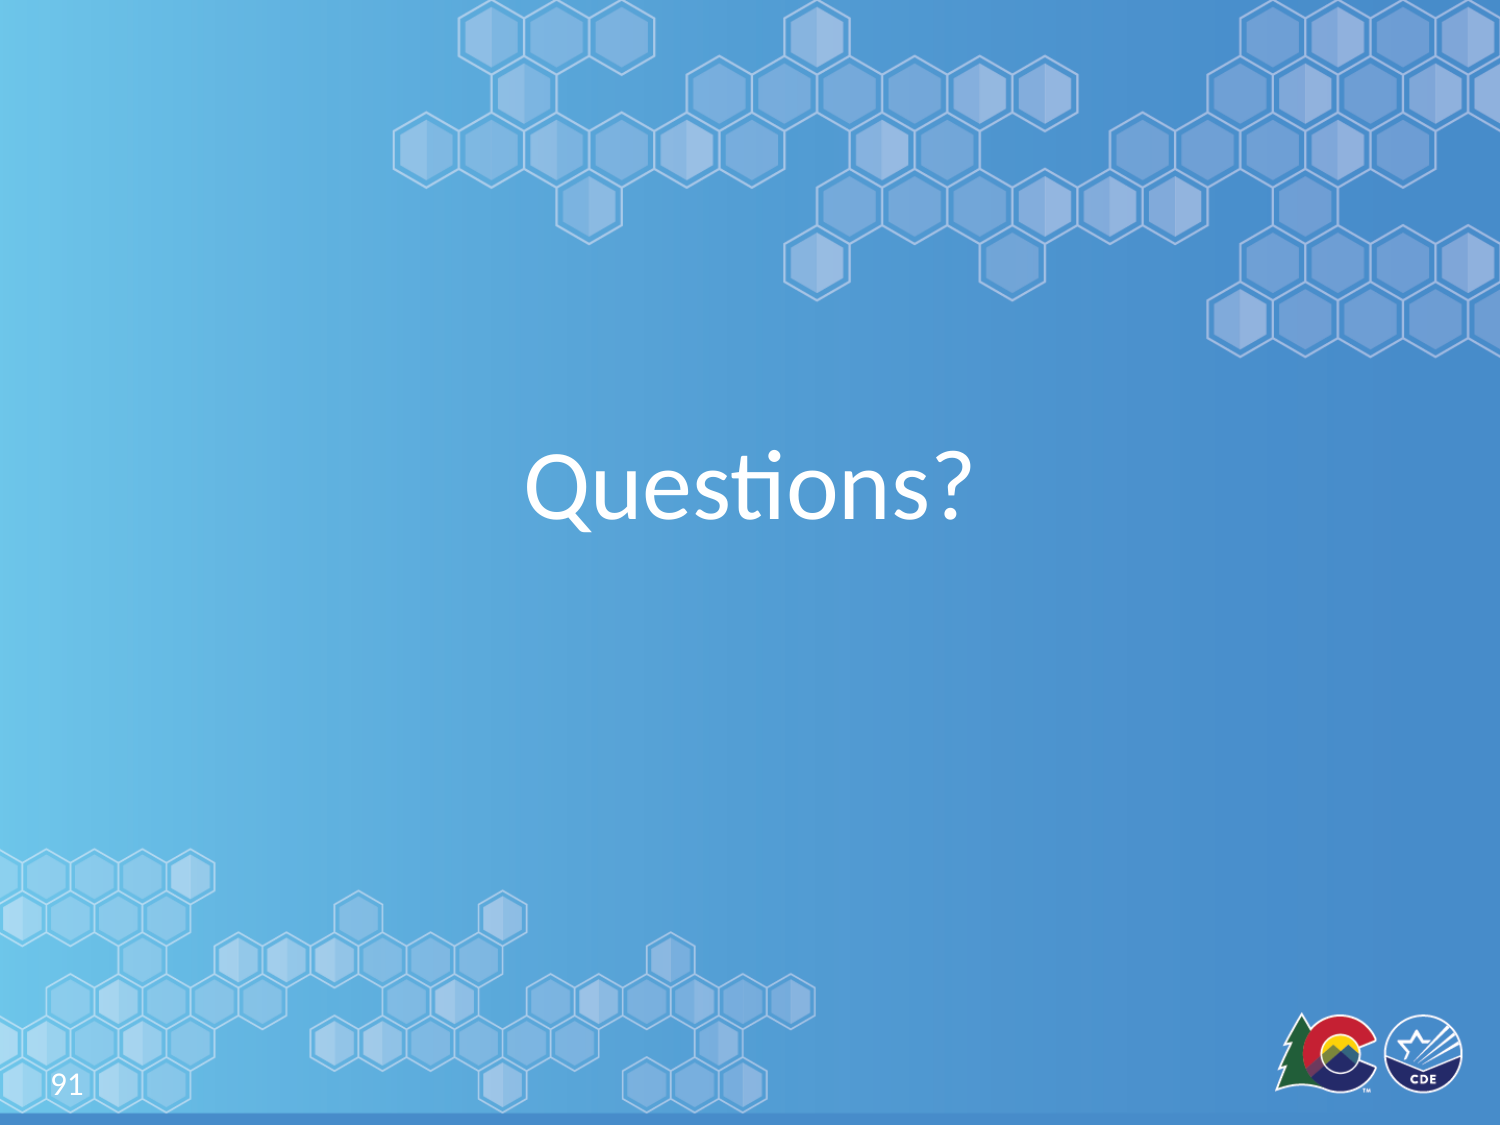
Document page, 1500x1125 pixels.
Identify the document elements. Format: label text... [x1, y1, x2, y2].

slide_number 91 [35, 1054, 373, 1115]
picture [0, 0, 1500, 1125]
title Questions? [112, 425, 1388, 810]
